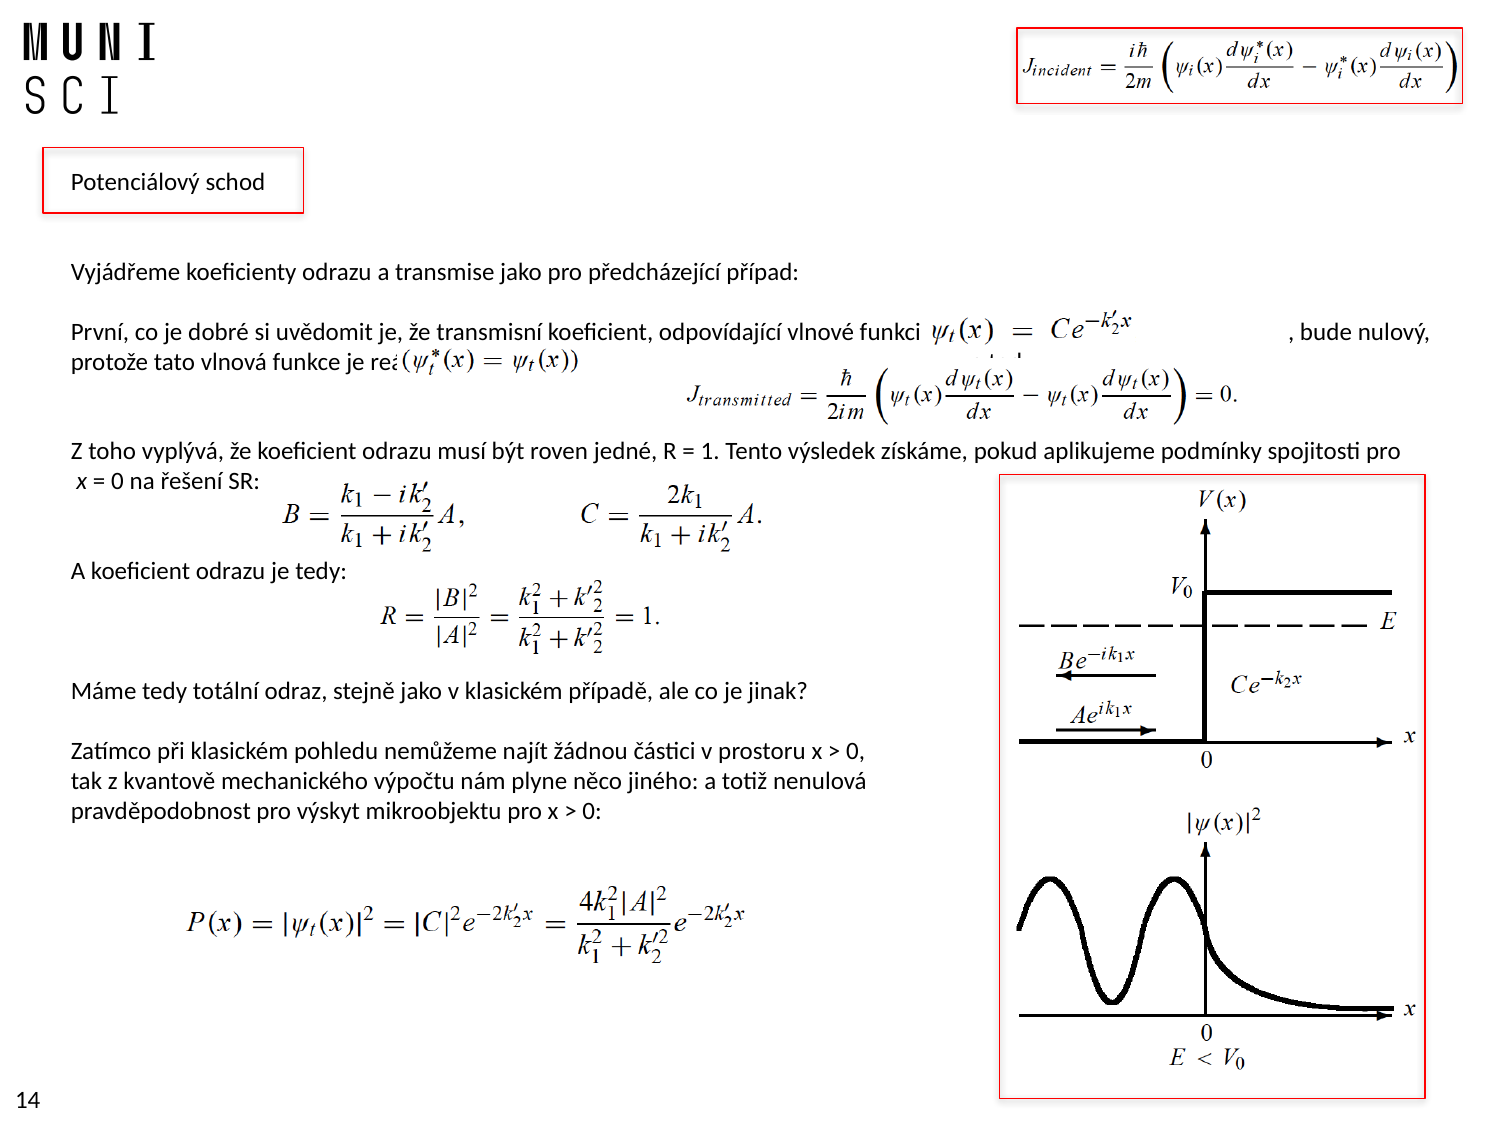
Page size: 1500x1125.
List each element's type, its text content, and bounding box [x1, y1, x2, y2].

text_box [1016, 100, 1463, 104]
picture [683, 358, 1241, 434]
text_box [999, 474, 1426, 1099]
picture [180, 874, 753, 975]
picture [397, 344, 582, 378]
picture [926, 308, 1136, 350]
picture [1010, 474, 1425, 1076]
text_box Potenciálový schod Vyjádřeme koeficienty odrazu a transmise jako pro předcházející případ: První, co je dobré si uvědomit je, že transmisní koeficient, odpovídající vlnové funkci , bude nulový, protože tato vlnová funkce je reálnou funkcí a tedy: Z toho vyplývá, že koeficient odrazu musí být roven jedné, R = 1. Tento výsledek získáme, pokud aplikujeme podmínky spojitosti pro x = 0 na řešení SR: A koeficient odrazu je tedy: Máme tedy totální odraz, stejně jako v klasickém případě, ale co je jinak? Zatímco při klasickém pohledu nemůžeme najít žádnou částici v prostoru x > 0, tak z kvantově mechanického výpočtu nám plyne něco jiného: a totiž nenulová pravděpodobnost pro výskyt mikroobjektu pro x > 0: [55, 158, 1448, 892]
text_box [42, 147, 304, 214]
picture [281, 475, 767, 559]
text_box 14 [0, 1076, 56, 1122]
picture [0, 0, 178, 137]
picture [376, 578, 669, 662]
picture [1016, 26, 1463, 94]
